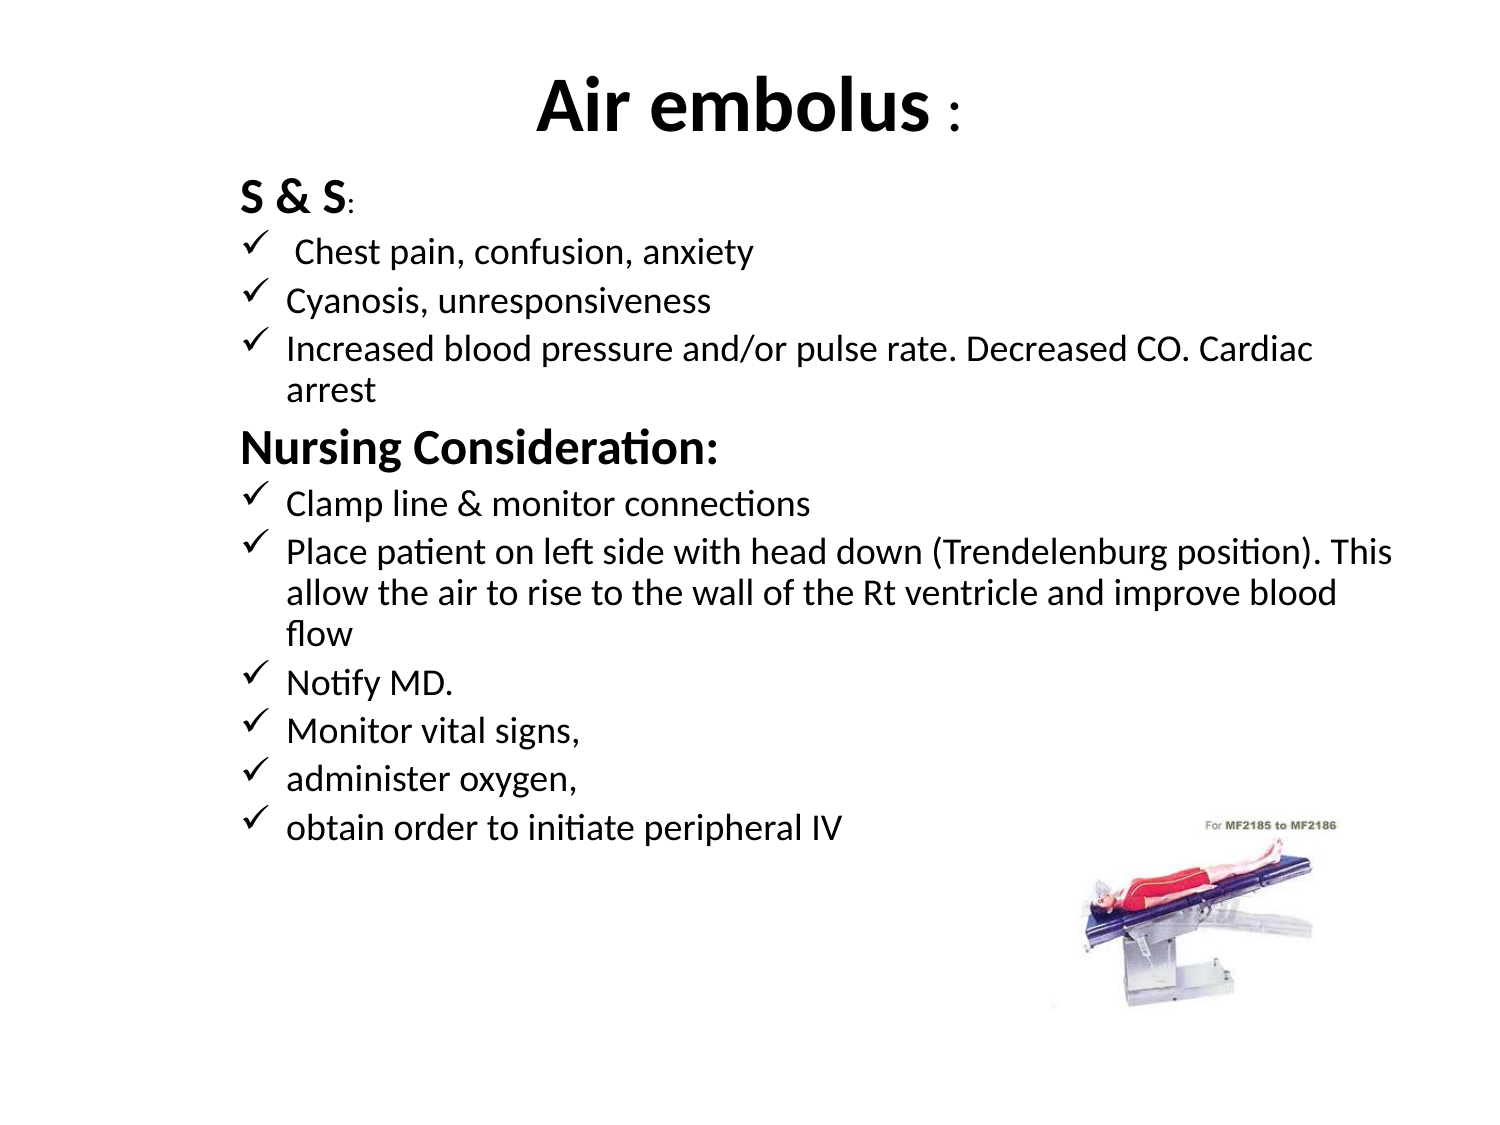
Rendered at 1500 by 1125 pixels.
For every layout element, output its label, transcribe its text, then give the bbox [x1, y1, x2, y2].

title Air embolus : [75, 45, 1425, 233]
picture [1049, 812, 1344, 1012]
list S & S: Chest pain, confusion, anxiety Cyanosis, unresponsiveness Increased blood pressure and/or pulse rate. Decreased CO. Cardiac arrest Nursing Consideration: Clamp line & monitor connections Place patient on left side with head down (Trendelenburg position). This allow the air to rise to the wall of the Rt ventricle and improve blood flow Notify MD. Monitor vital signs, administer oxygen, obtain order to initiate peripheral IV [225, 162, 1425, 905]
